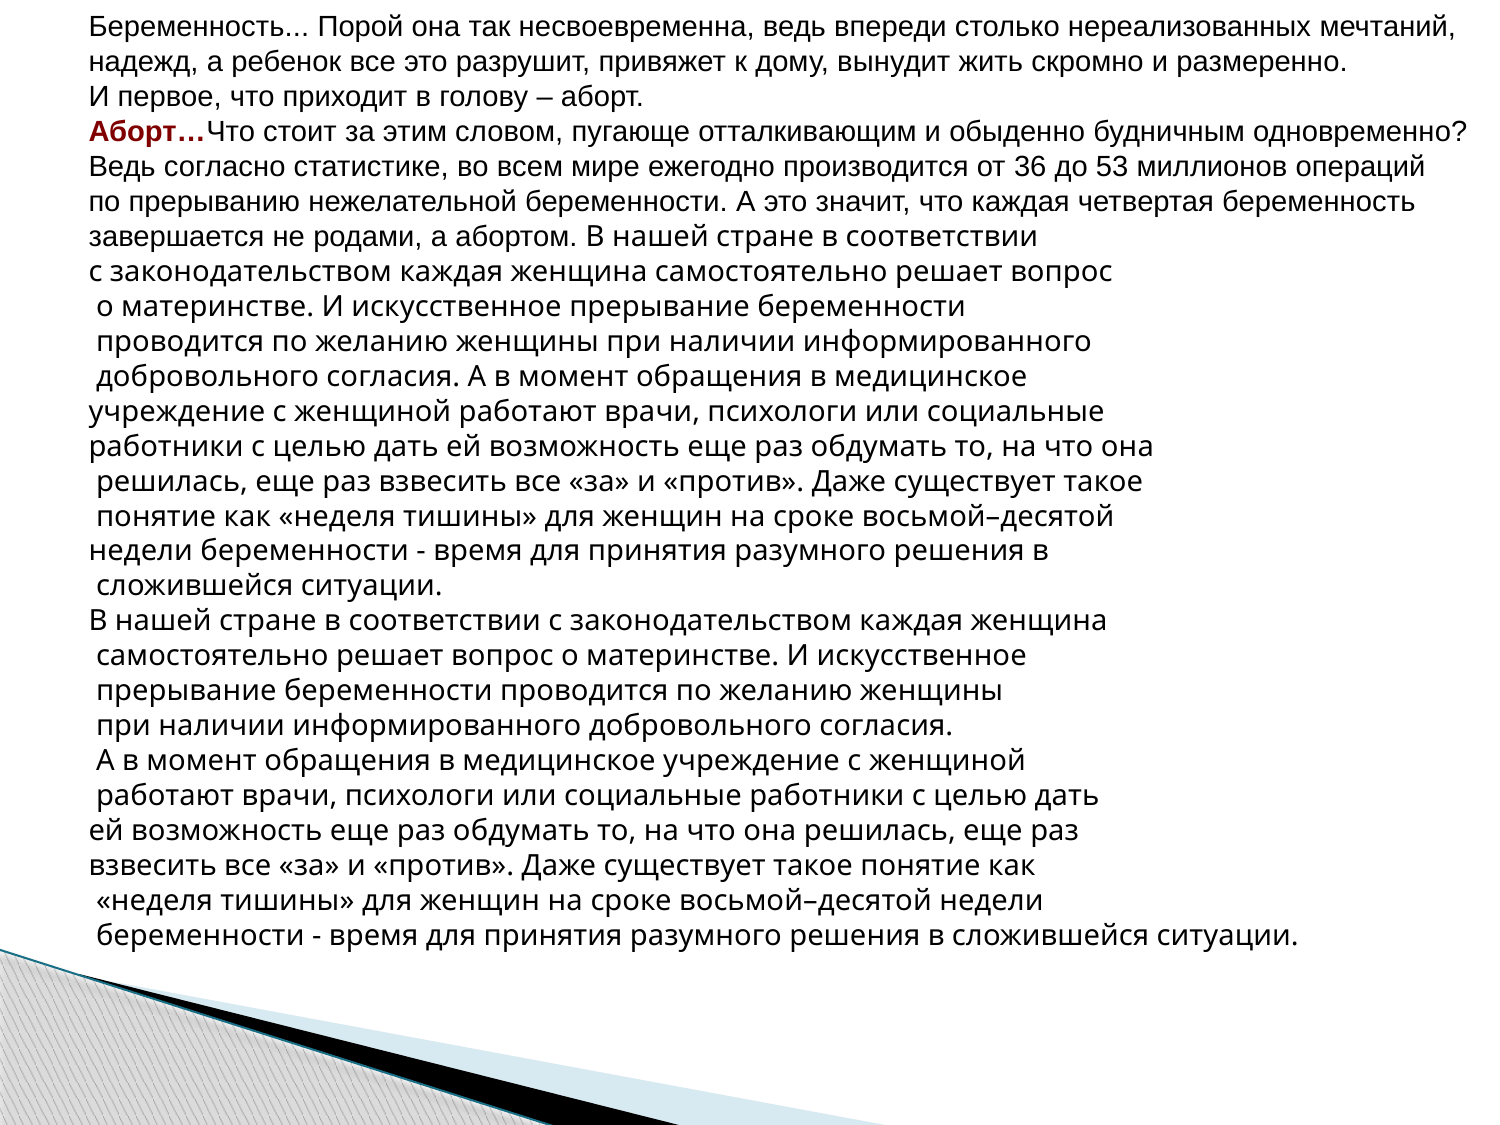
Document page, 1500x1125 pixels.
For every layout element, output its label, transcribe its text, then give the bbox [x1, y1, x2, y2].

text_box Беременность... Порой она так несвоевременна, ведь впереди столько нереализованных мечтаний, надежд, а ребенок все это разрушит, привяжет к дому, вынудит жить скромно и размеренно. И первое, что приходит в голову – аборт. Аборт…Что стоит за этим словом, пугающе отталкивающим и обыденно будничным одновременно? Ведь согласно статистике, во всем мире ежегодно производится от 36 до 53 миллионов операций по прерыванию нежелательной беременности. А это значит, что каждая четвертая беременность завершается не родами, а абортом. В нашей стране в соответствии с законодательством каждая женщина самостоятельно решает вопрос о материнстве. И искусственное прерывание беременности проводится по желанию женщины при наличии информированного добровольного согласия. А в момент обращения в медицинское учреждение с женщиной работают врачи, психологи или социальные работники с целью дать ей возможность еще раз обдумать то, на что она решилась, еще раз взвесить все «за» и «против». Даже существует такое понятие как «неделя тишины» для женщин на сроке восьмой–десятой недели беременности - время для принятия разумного решения в сложившейся ситуации. В нашей стране в соответствии с законодательством каждая женщина самостоятельно решает вопрос о материнстве. И искусственное прерывание беременности проводится по желанию женщины при наличии информированного добровольного согласия. А в момент обращения в медицинское учреждение с женщиной работают врачи, психологи или социальные работники с целью дать ей возможность еще раз обдумать то, на что она решилась, еще раз взвесить все «за» и «против». Даже существует такое понятие как «неделя тишины» для женщин на сроке восьмой–десятой недели беременности - время для принятия разумного решения в сложившейся ситуации. [0, 0, 1500, 959]
